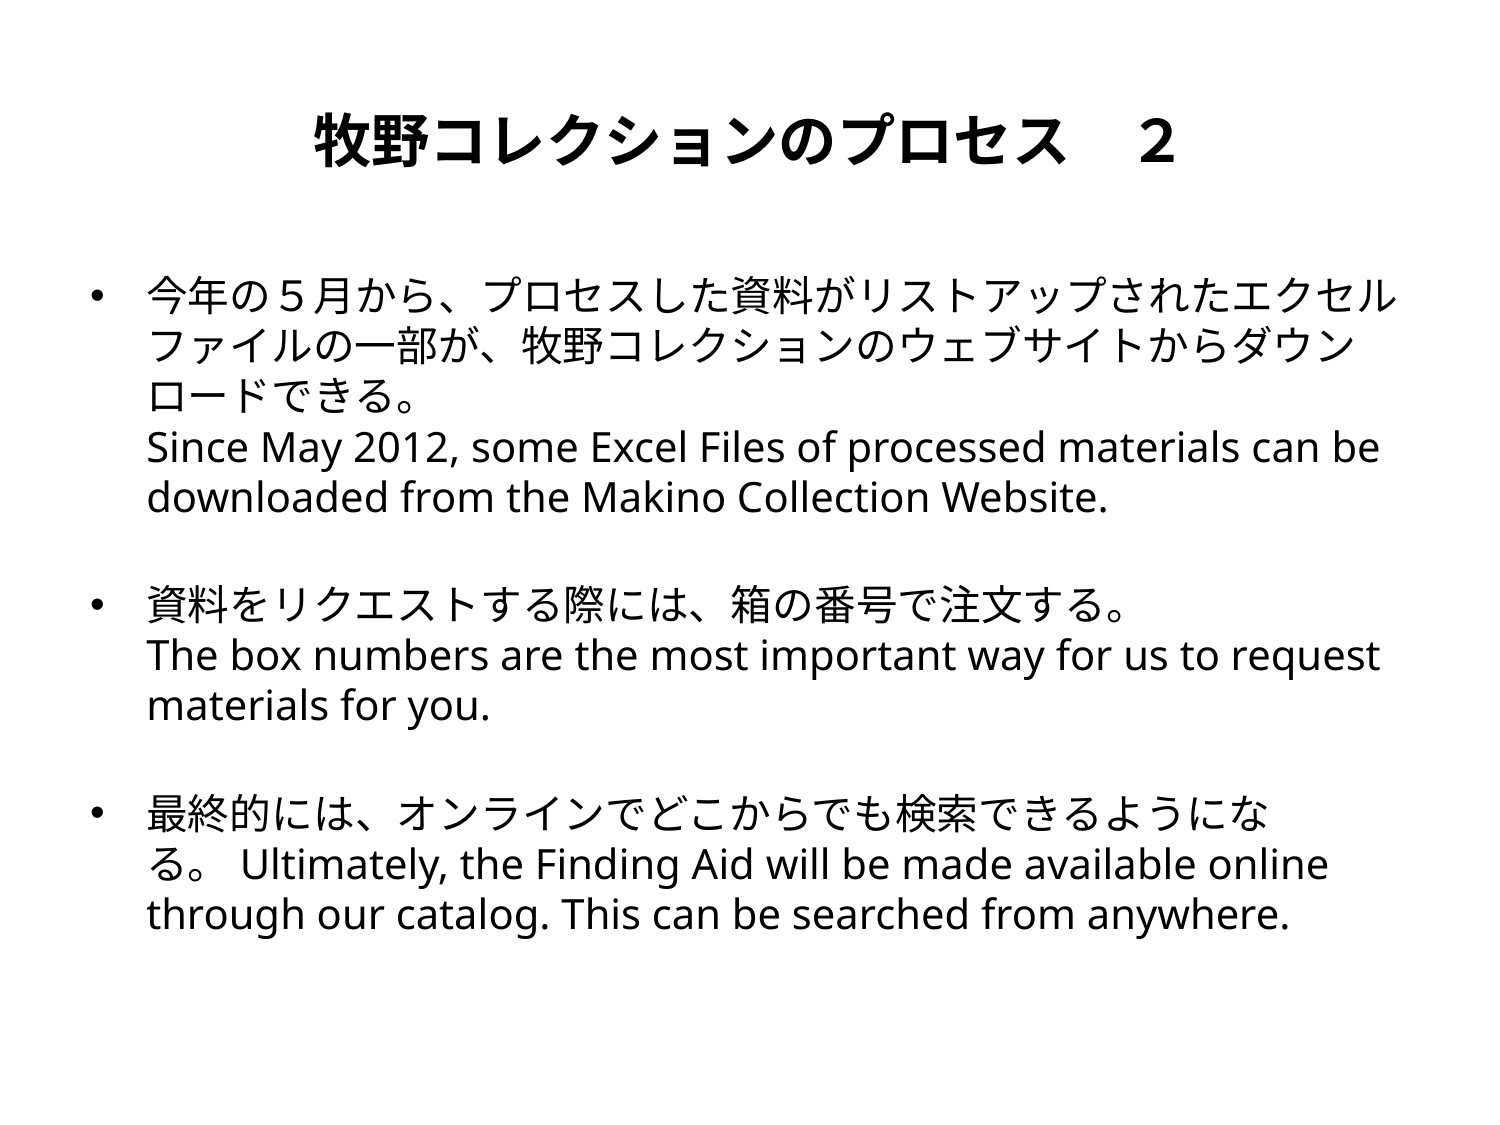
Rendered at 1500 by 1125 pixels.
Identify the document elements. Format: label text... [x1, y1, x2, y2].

list 今年の５月から、プロセスした資料がリストアップされたエクセルファイルの一部が、牧野コレクションのウェブサイトからダウンロードできる。 Since May 2012, some Excel Files of processed materials can be downloaded from the Makino Collection Website. 資料をリクエストする際には、箱の番号で注文する。 The box numbers are the most important way for us to request materials for you. 最終的には、オンラインでどこからでも検索できるようになる。Ultimately, the Finding Aid will be made available online through our catalog. This can be searched from anywhere. [75, 262, 1425, 1005]
title 牧野コレクションのプロセス ２ [75, 45, 1425, 233]
